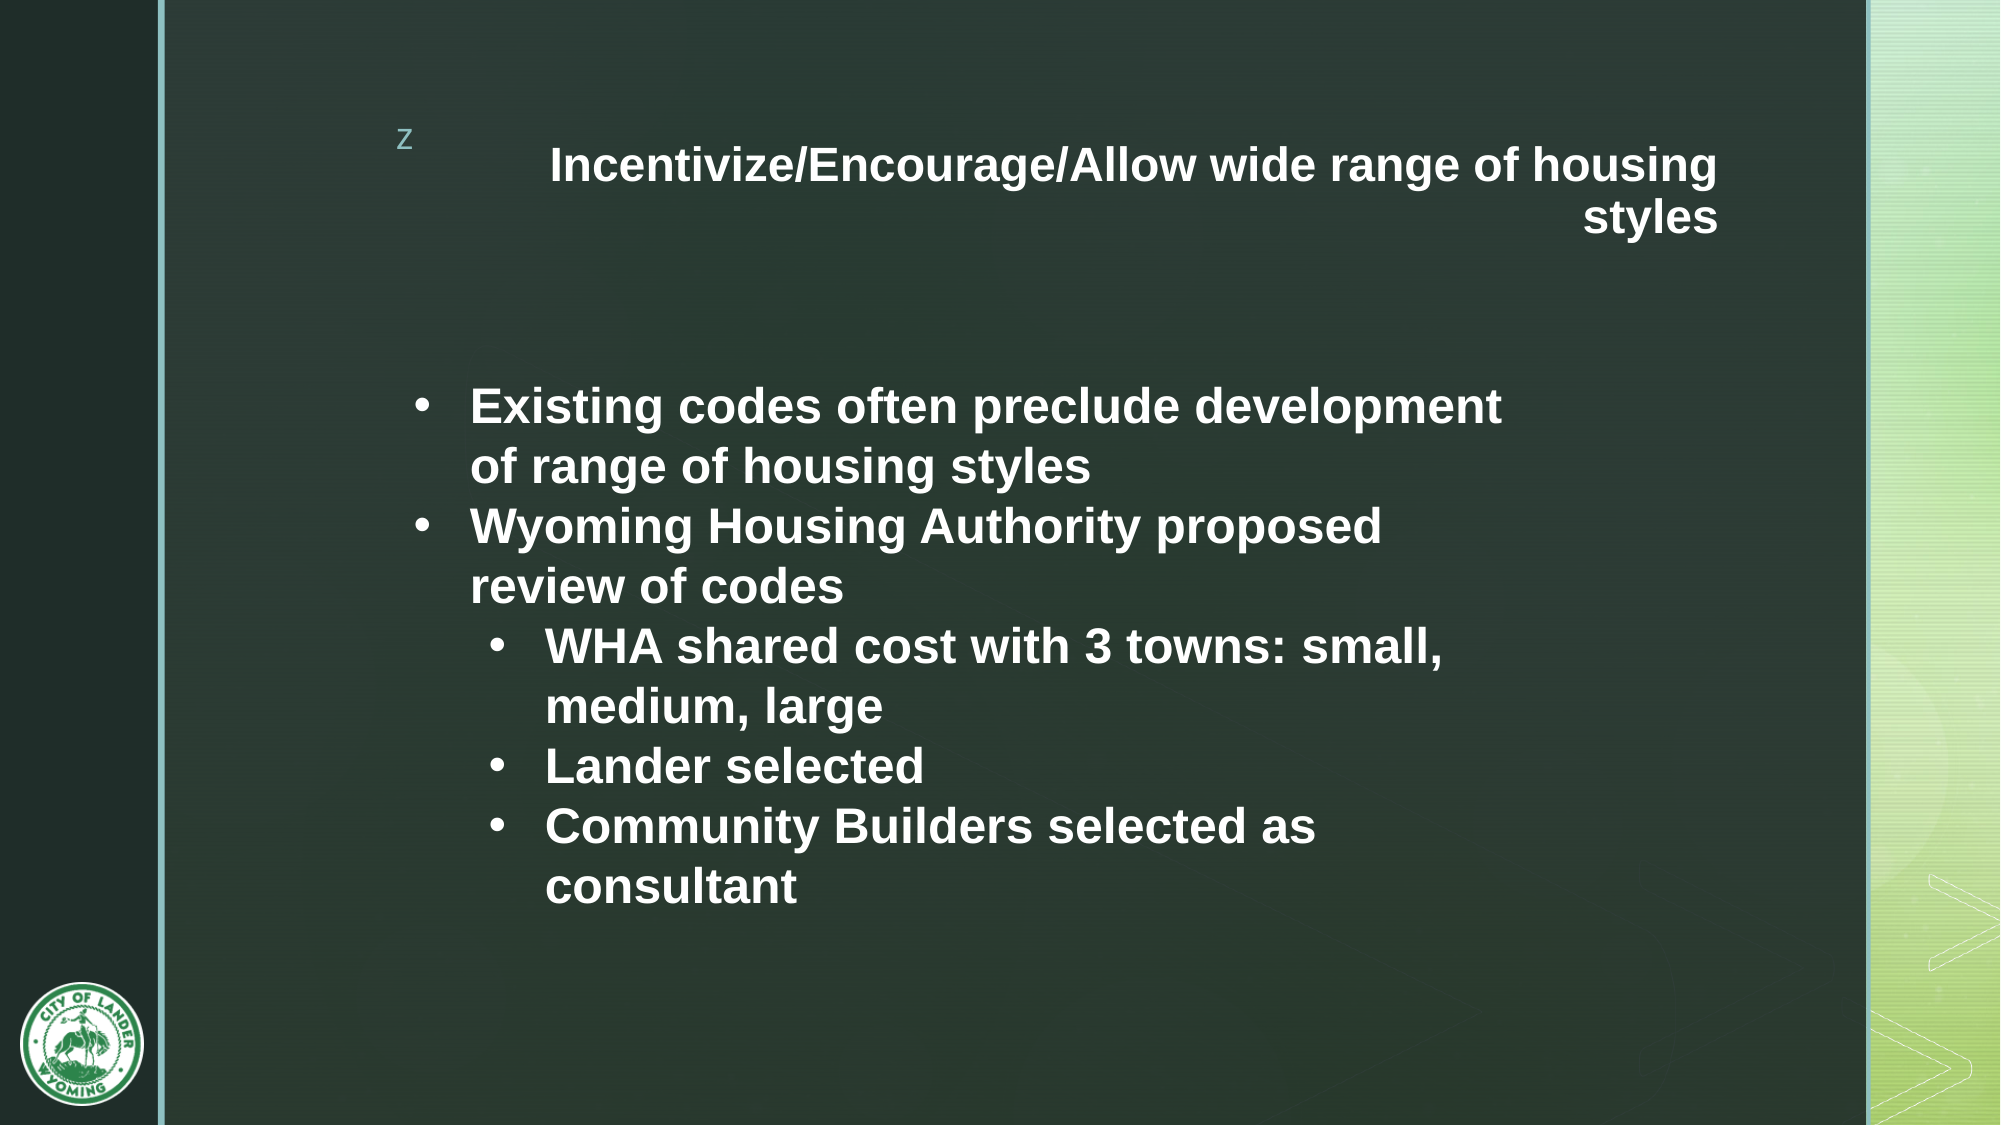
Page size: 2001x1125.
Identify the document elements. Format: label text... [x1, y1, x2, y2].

picture [1871, 0, 2001, 1125]
text_box Existing codes often preclude development of range of housing styles Wyoming Housing Authority proposed review of codes WHA shared cost with 3 towns: small, medium, large Lander selected Community Builders selected as consultant [398, 366, 1563, 1012]
title Incentivize/Encourage/Allow wide range of housing styles [428, 132, 1734, 310]
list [20, 982, 145, 1106]
